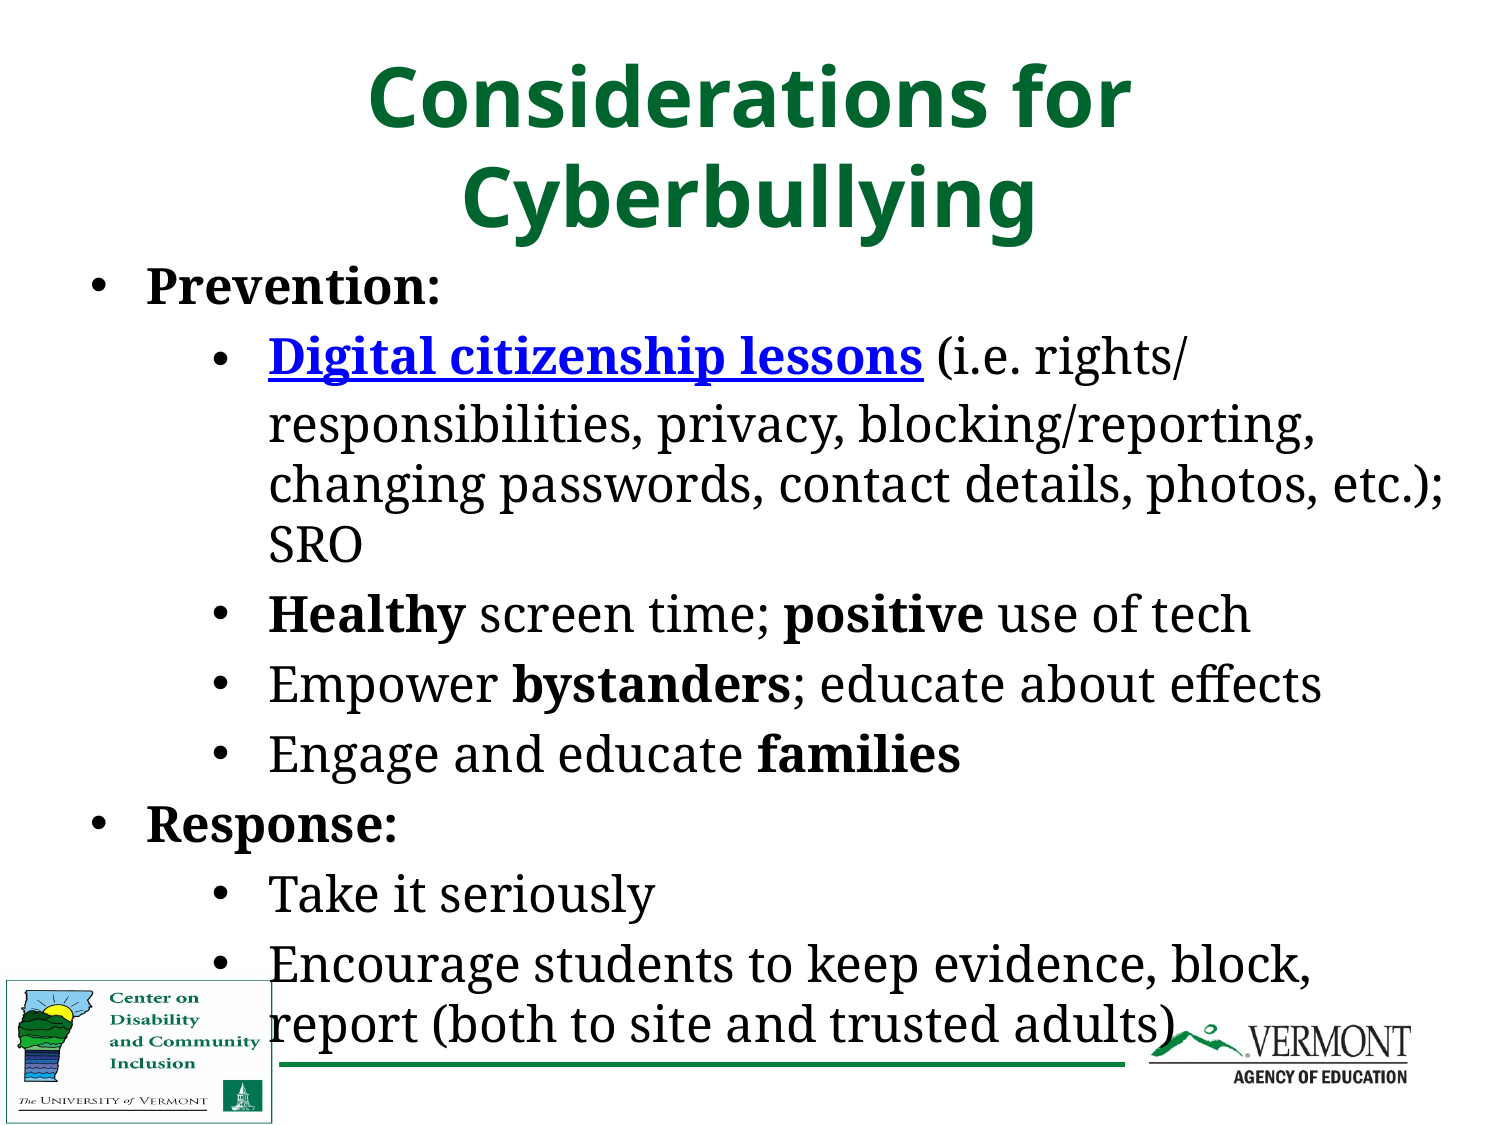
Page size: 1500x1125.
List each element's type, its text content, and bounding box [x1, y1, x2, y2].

title Considerations for Cyberbullying [75, 50, 1425, 238]
list Prevention: Digital citizenship lessons (i.e. rights/ responsibilities, privacy, blocking/reporting, changing passwords, contact details, photos, etc.); SRO Healthy screen time; positive use of tech Empower bystanders; educate about effects Engage and educate families Response: Take it seriously Encourage students to keep evidence, block, report (both to site and trusted adults) [75, 246, 1475, 879]
picture [1149, 1024, 1411, 1101]
picture [0, 965, 280, 1125]
